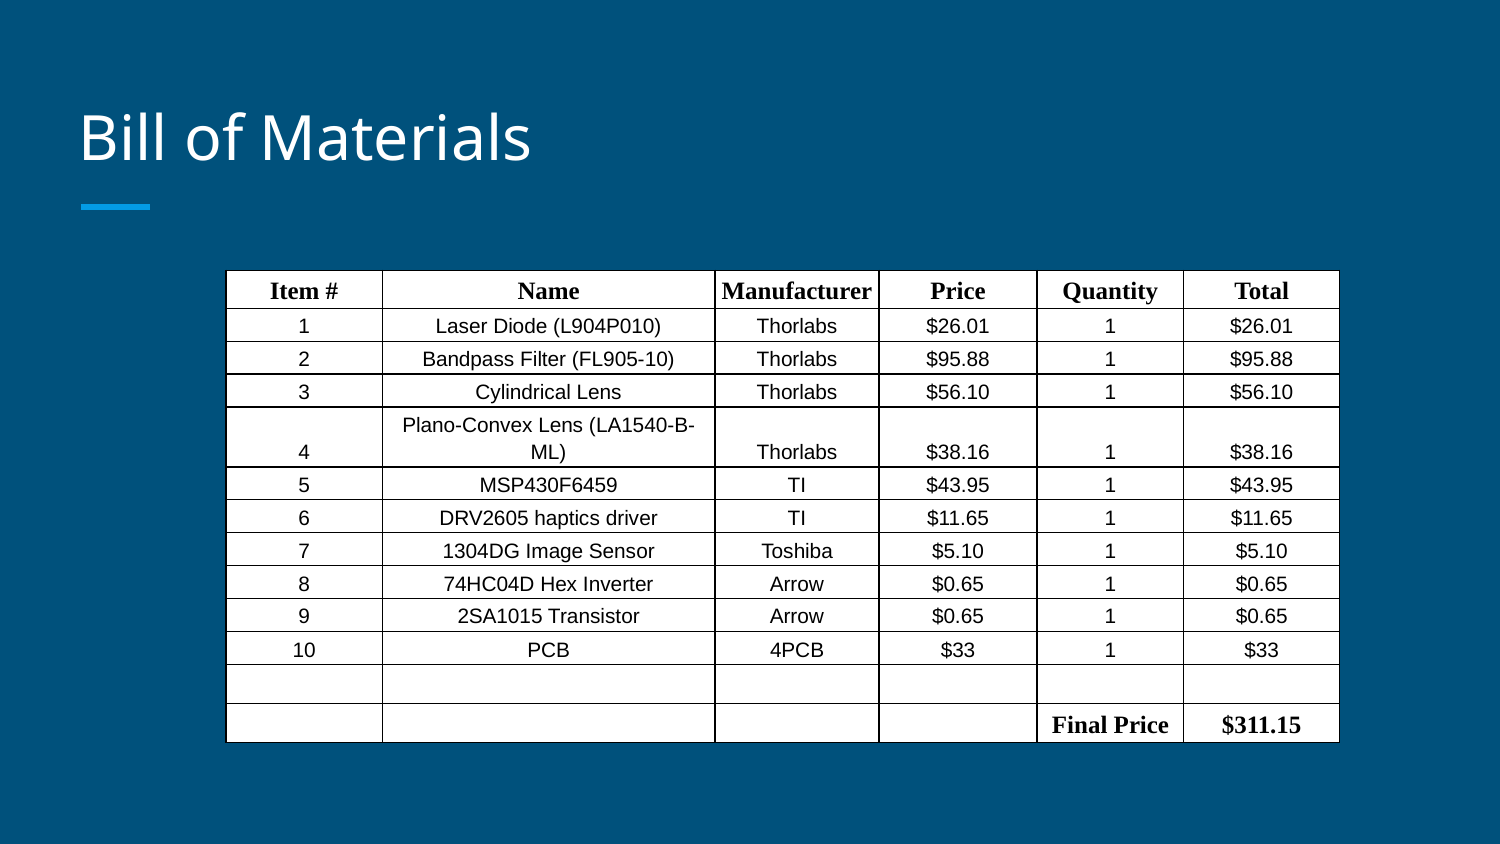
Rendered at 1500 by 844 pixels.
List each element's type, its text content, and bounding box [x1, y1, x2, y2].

table_cell $56.10 [1184, 375, 1339, 406]
table_cell 74HC04D Hex Inverter [383, 566, 714, 598]
table_cell 1 [1038, 599, 1183, 631]
table_cell $11.65 [1184, 500, 1339, 532]
table_header Manufacturer [716, 271, 878, 308]
table_cell [227, 665, 382, 703]
table_cell 4 [227, 408, 382, 466]
table_cell $38.16 [1184, 408, 1339, 466]
table_cell Cylindrical Lens [383, 375, 714, 406]
table_cell [880, 704, 1036, 742]
table_cell 1 [1038, 408, 1183, 466]
table_cell $0.65 [1184, 566, 1339, 598]
table_cell Final Price [1038, 704, 1183, 742]
table_cell 5 [227, 468, 382, 499]
table_cell [716, 704, 878, 742]
table_cell [716, 665, 878, 703]
table_header Total [1184, 271, 1339, 308]
table_cell DRV2605 haptics driver [383, 500, 714, 532]
table_cell $95.88 [880, 342, 1036, 373]
table_cell 4PCB [716, 632, 878, 664]
table_cell [227, 704, 382, 742]
table_cell TI [716, 468, 878, 499]
table_cell $33 [1184, 632, 1339, 664]
table_cell Toshiba [716, 533, 878, 565]
table_cell 1 [1038, 533, 1183, 565]
table_cell [880, 665, 1036, 703]
table_cell 1 [1038, 566, 1183, 598]
table_cell MSP430F6459 [383, 468, 714, 499]
table_cell [383, 704, 714, 742]
table_cell $38.16 [880, 408, 1036, 466]
table_cell 1 [1038, 309, 1183, 341]
table_cell 1 [1038, 342, 1183, 373]
table_cell $311.15 [1184, 704, 1339, 742]
table_cell 6 [227, 500, 382, 532]
table_cell Bandpass Filter (FL905-10) [383, 342, 714, 373]
table_cell [383, 665, 714, 703]
table_cell $26.01 [880, 309, 1036, 341]
table_cell PCB [383, 632, 714, 664]
table_cell $26.01 [1184, 309, 1339, 341]
table_cell Arrow [716, 566, 878, 598]
table_cell [1184, 665, 1339, 703]
table_cell 2 [227, 342, 382, 373]
table_cell $0.65 [880, 599, 1036, 631]
table_cell Thorlabs [716, 408, 878, 466]
table_header Item # [227, 271, 382, 308]
table_cell $43.95 [1184, 468, 1339, 499]
table_cell 1 [1038, 375, 1183, 406]
table_header Price [880, 271, 1036, 308]
table_cell 1304DG Image Sensor [383, 533, 714, 565]
table_cell $0.65 [880, 566, 1036, 598]
table_cell 2SA1015 Transistor [383, 599, 714, 631]
table_header Name [383, 271, 714, 308]
table_cell 3 [227, 375, 382, 406]
table_cell 1 [1038, 468, 1183, 499]
table_cell $95.88 [1184, 342, 1339, 373]
table_header Quantity [1038, 271, 1183, 308]
table_cell $0.65 [1184, 599, 1339, 631]
table_cell [1038, 665, 1183, 703]
title Bill of Materials [63, 75, 1437, 188]
table_cell TI [716, 500, 878, 532]
table_cell Thorlabs [716, 309, 878, 341]
table_cell Thorlabs [716, 375, 878, 406]
table_cell $11.65 [880, 500, 1036, 532]
table_cell 7 [227, 533, 382, 565]
table_cell $5.10 [1184, 533, 1339, 565]
table_cell 9 [227, 599, 382, 631]
table_cell 1 [1038, 632, 1183, 664]
table_cell $43.95 [880, 468, 1036, 499]
table_cell Arrow [716, 599, 878, 631]
table_cell 8 [227, 566, 382, 598]
table_cell 1 [1038, 500, 1183, 532]
table_cell Laser Diode (L904P010) [383, 309, 714, 341]
table_cell 1 [227, 309, 382, 341]
table_cell Thorlabs [716, 342, 878, 373]
table_cell Plano-Convex Lens (LA1540-B-ML) [383, 408, 714, 466]
table_cell $56.10 [880, 375, 1036, 406]
table_cell $5.10 [880, 533, 1036, 565]
table_cell 10 [227, 632, 382, 664]
table_cell $33 [880, 632, 1036, 664]
